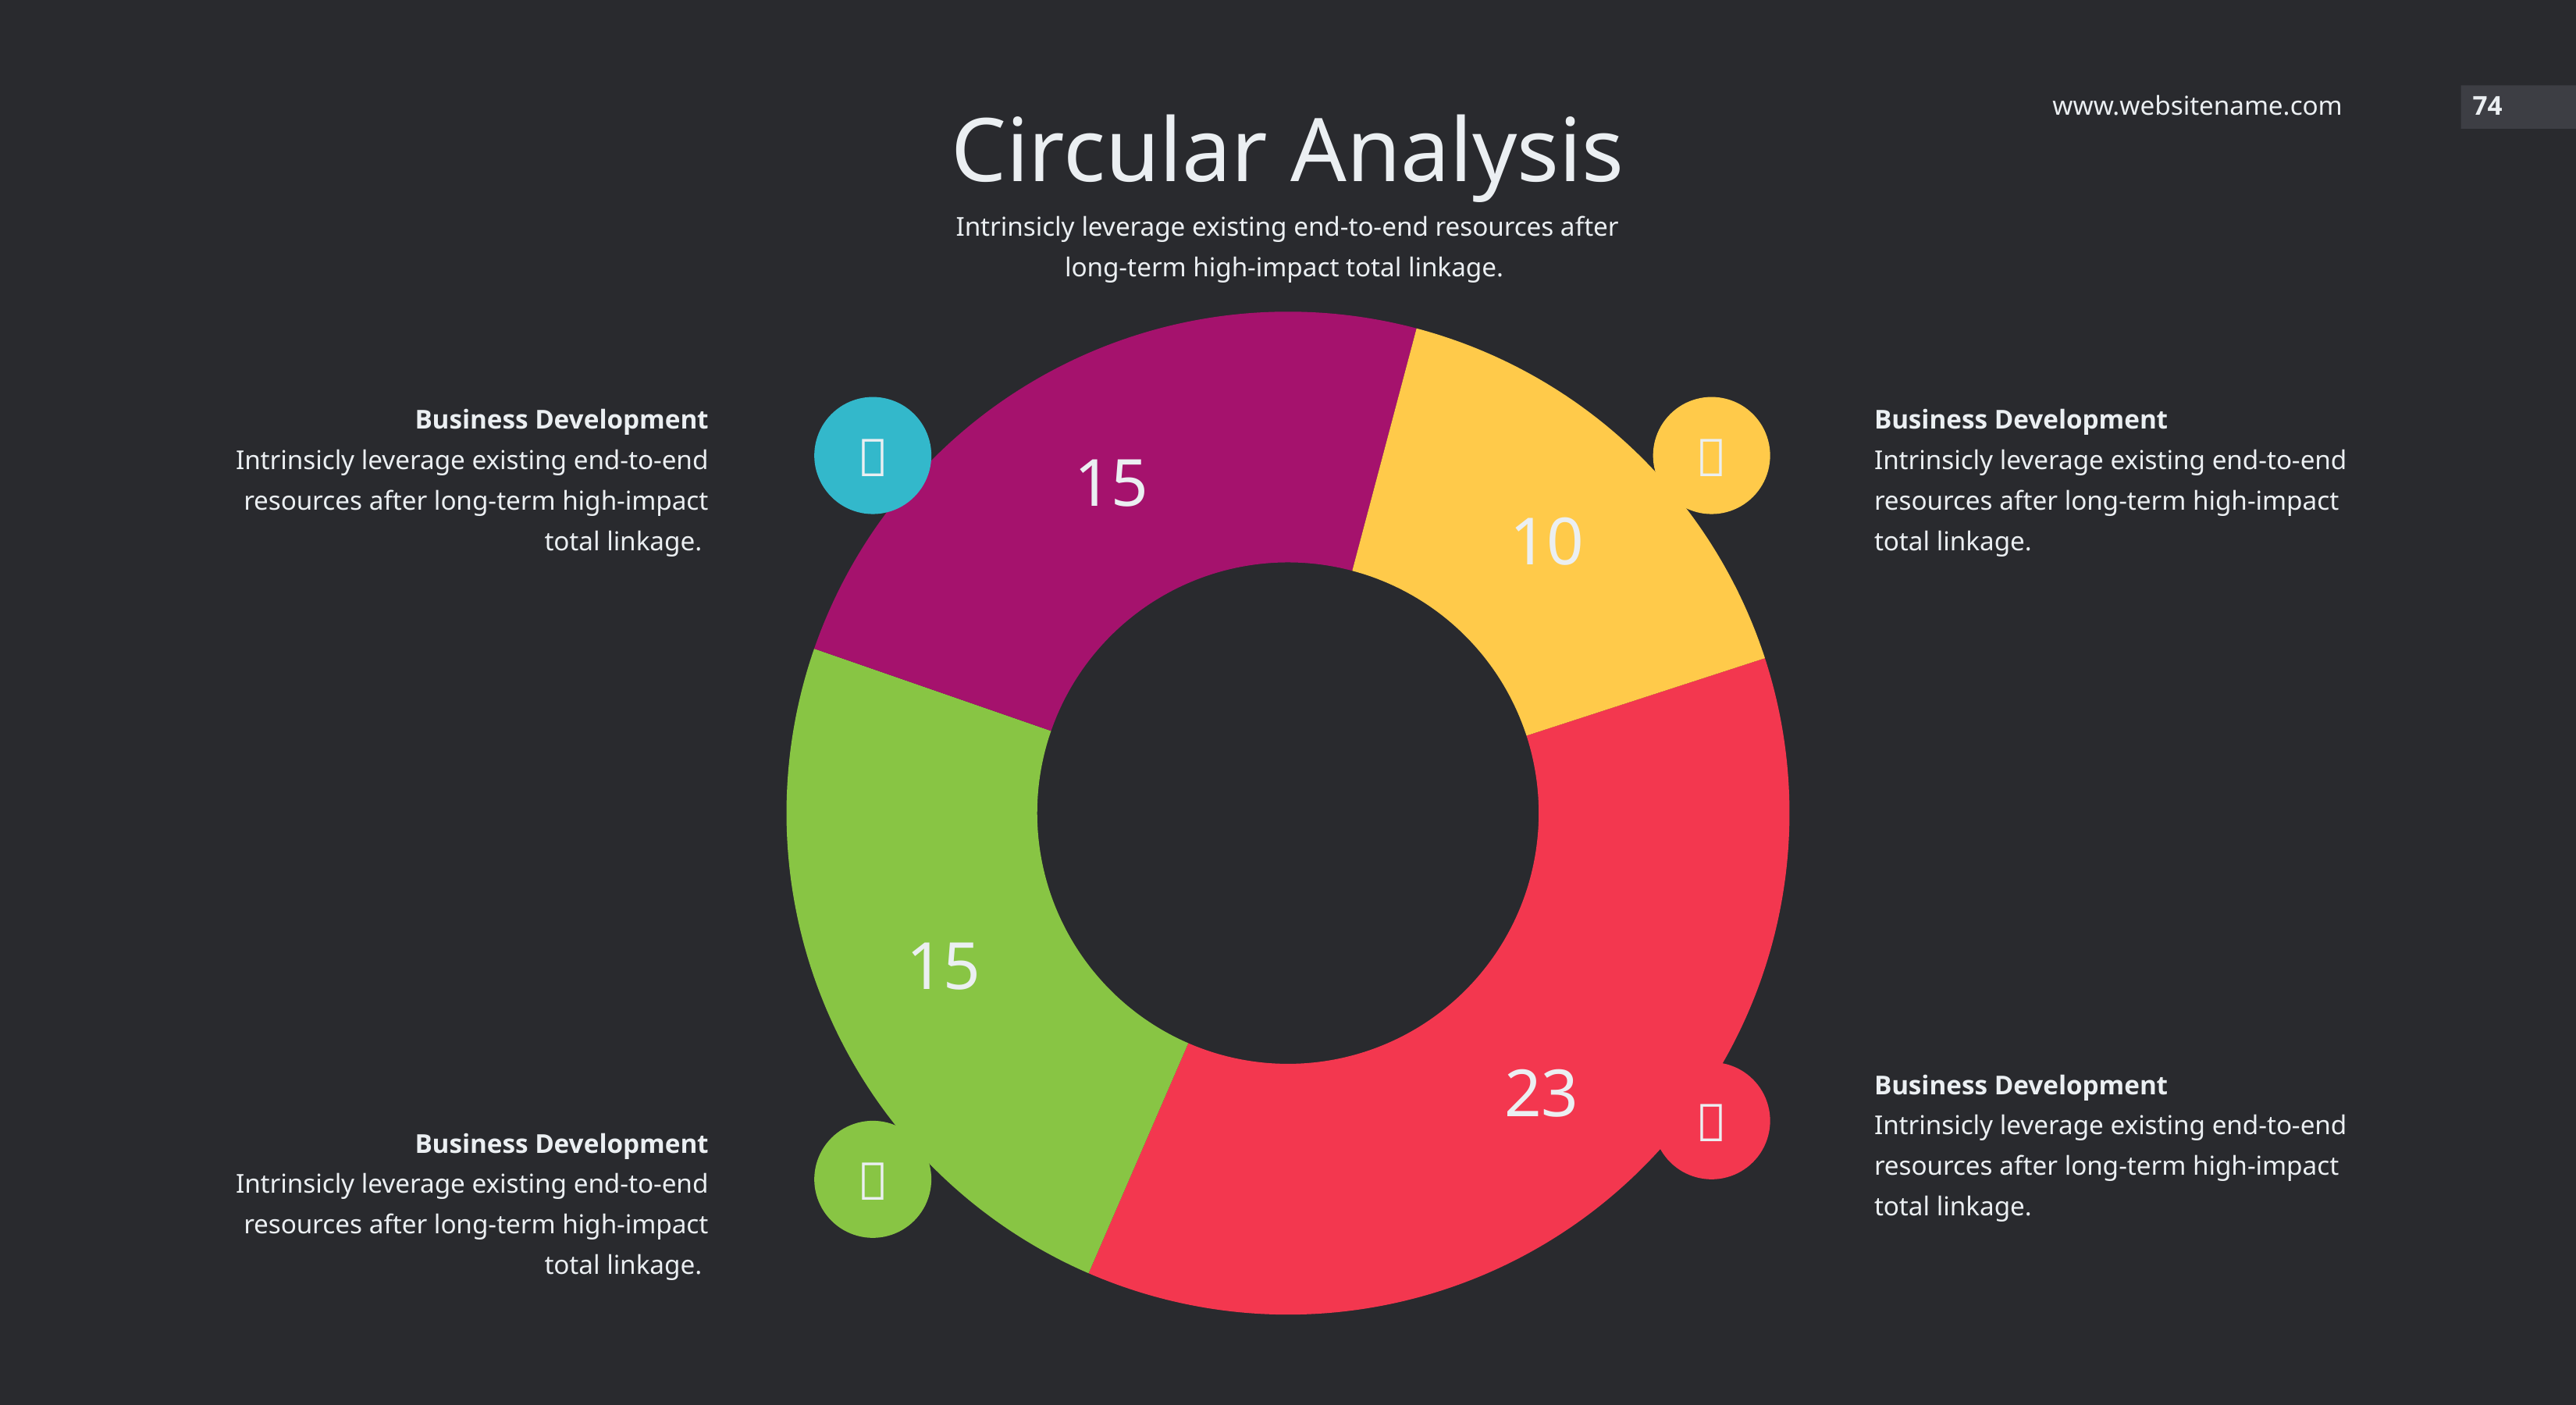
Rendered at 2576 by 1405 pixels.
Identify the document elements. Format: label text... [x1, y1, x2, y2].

slide_number 74 [2460, 69, 2576, 145]
text_box Business Development Intrinsicly leverage existing end-to-end resources after long-term high-impact total linkage. [206, 1112, 721, 1286]
text_box Business Development Intrinsicly leverage existing end-to-end resources after long-term high-impact total linkage. [1863, 1053, 2377, 1227]
chart [765, 290, 1811, 1336]
text_box Business Development Intrinsicly leverage existing end-to-end resources after long-term high-impact total linkage. [206, 388, 721, 562]
text_box Circular Analysis [939, 88, 1637, 195]
footer www.websitename.com [1485, 69, 2355, 145]
text_box Intrinsicly leverage existing end-to-end resources after long-term high-impact total linkage. [931, 195, 1645, 288]
text_box Business Development Intrinsicly leverage existing end-to-end resources after long-term high-impact total linkage. [1863, 388, 2377, 562]
